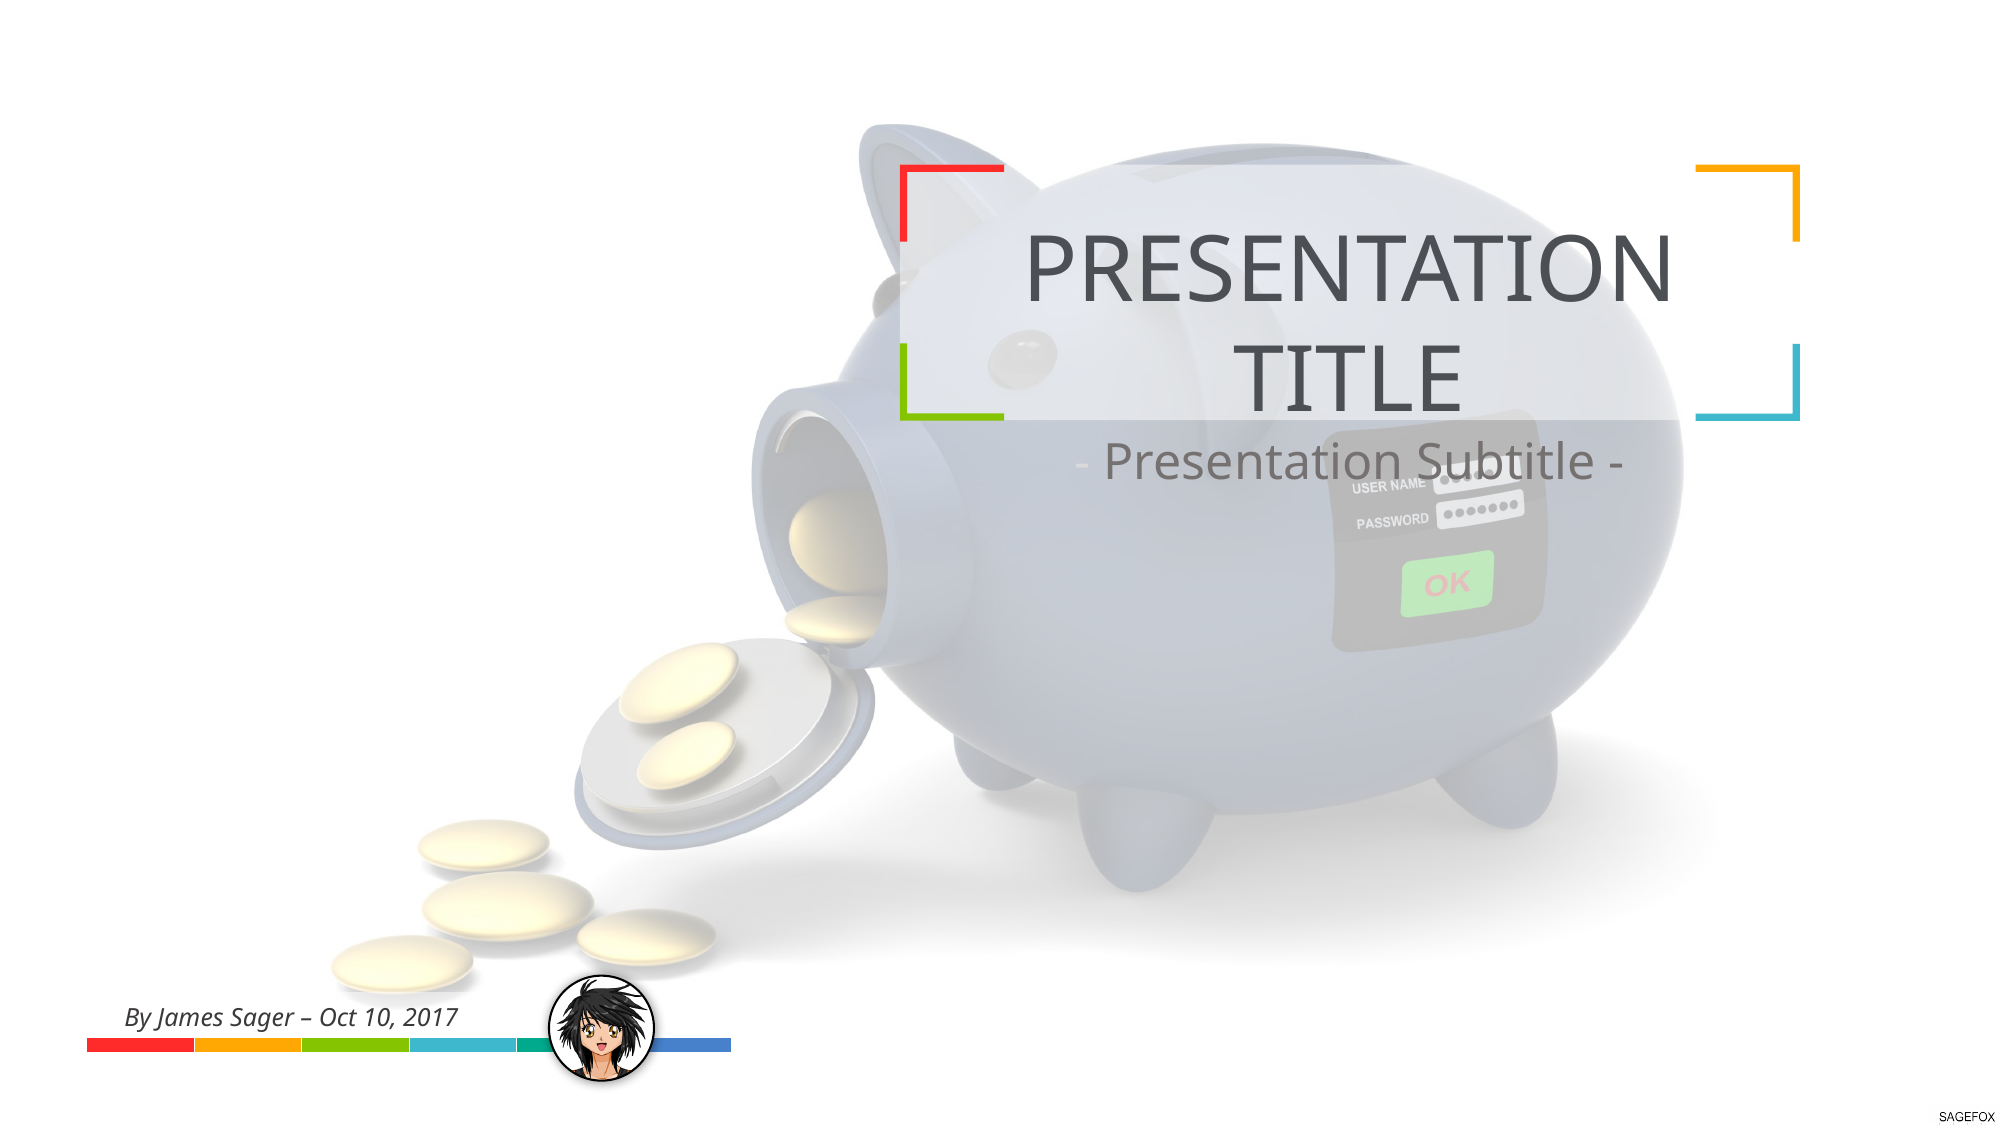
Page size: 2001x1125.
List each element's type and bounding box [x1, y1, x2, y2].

picture [1936, 1111, 1997, 1125]
text_box [86, 975, 734, 1081]
text_box [899, 164, 1800, 421]
